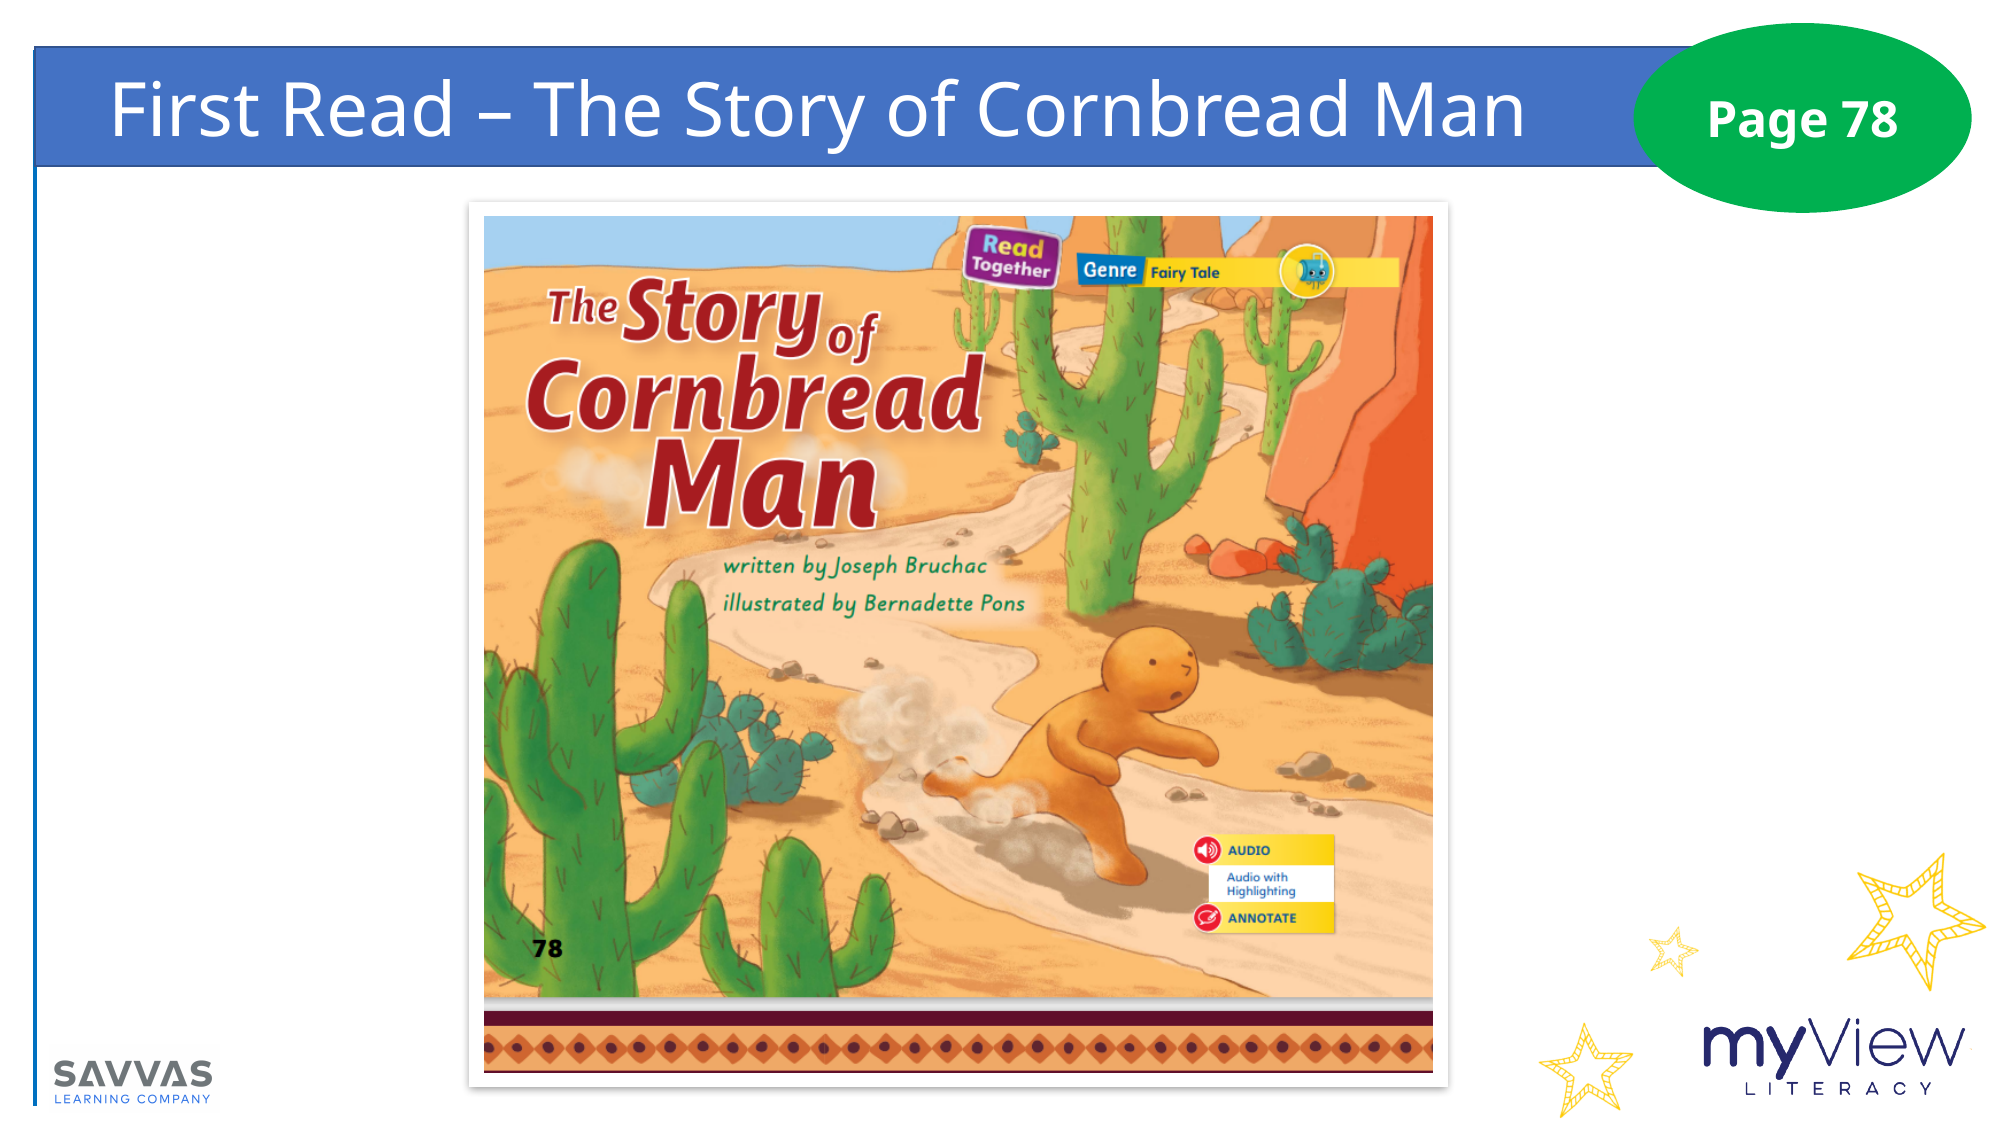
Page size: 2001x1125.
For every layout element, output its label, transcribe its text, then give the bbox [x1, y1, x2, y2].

picture [483, 215, 1434, 1074]
text_box Page 78 [1633, 23, 1972, 213]
picture [48, 1043, 220, 1113]
text_box First Read – The Story of Cornbread Man [34, 46, 1690, 167]
picture [1509, 814, 2000, 1125]
